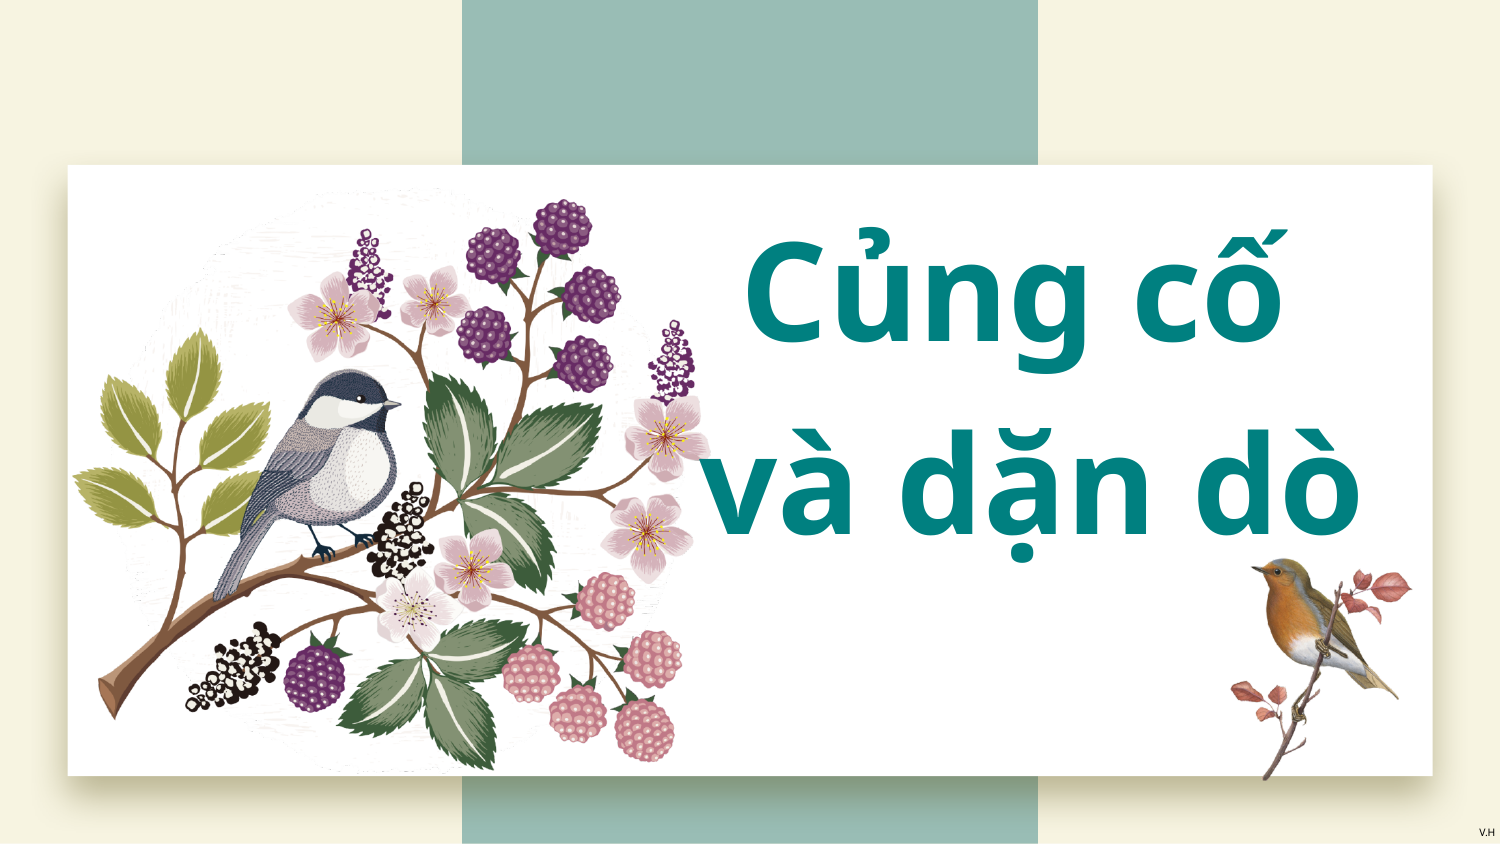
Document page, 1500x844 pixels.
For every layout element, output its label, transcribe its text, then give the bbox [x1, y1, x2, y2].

text_box Củng cố và dặn dò [727, 196, 1402, 569]
picture [55, 136, 723, 805]
picture [1224, 551, 1419, 781]
text_box [727, 163, 1435, 778]
